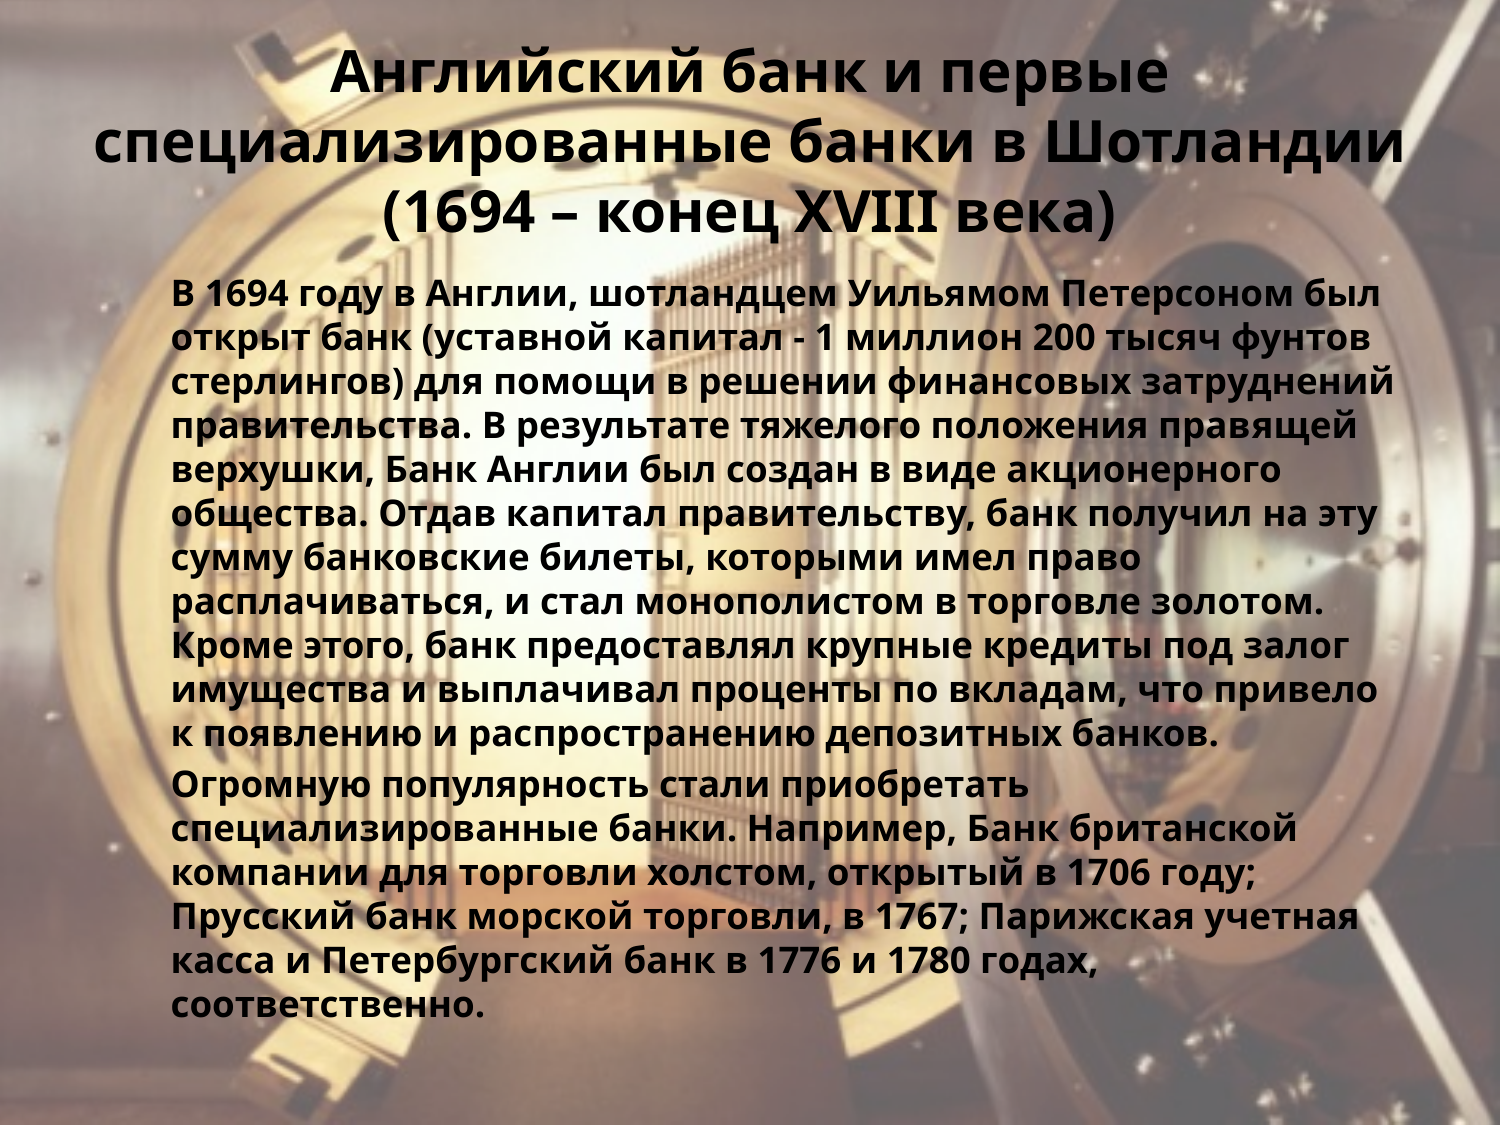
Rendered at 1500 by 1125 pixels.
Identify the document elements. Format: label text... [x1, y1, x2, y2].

title Английский банк и первые специализированные банки в Шотландии (1694 – конец XVIII века) [75, 45, 1425, 233]
list В 1694 году в Англии, шотландцем Уильямом Петерсоном был открыт банк (уставной капитал - 1 миллион 200 тысяч фунтов стерлингов) для помощи в решении финансовых затруднений правительства. В результате тяжелого положения правящей верхушки, Банк Англии был создан в виде акционерного общества. Отдав капитал правительству, банк получил на эту сумму банковские билеты, которыми имел право расплачиваться, и стал монополистом в торговле золотом. Кроме этого, банк предоставлял крупные кредиты под залог имущества и выплачивал проценты по вкладам, что привело к появлению и распространению депозитных банков. Огромную популярность стали приобретать специализированные банки. Например, Банк британской компании для торговли холстом, открытый в 1706 году; Прусский банк морской торговли, в 1767; Парижская учетная касса и Петербургский банк в 1776 и 1780 годах, соответственно. [75, 262, 1425, 1079]
